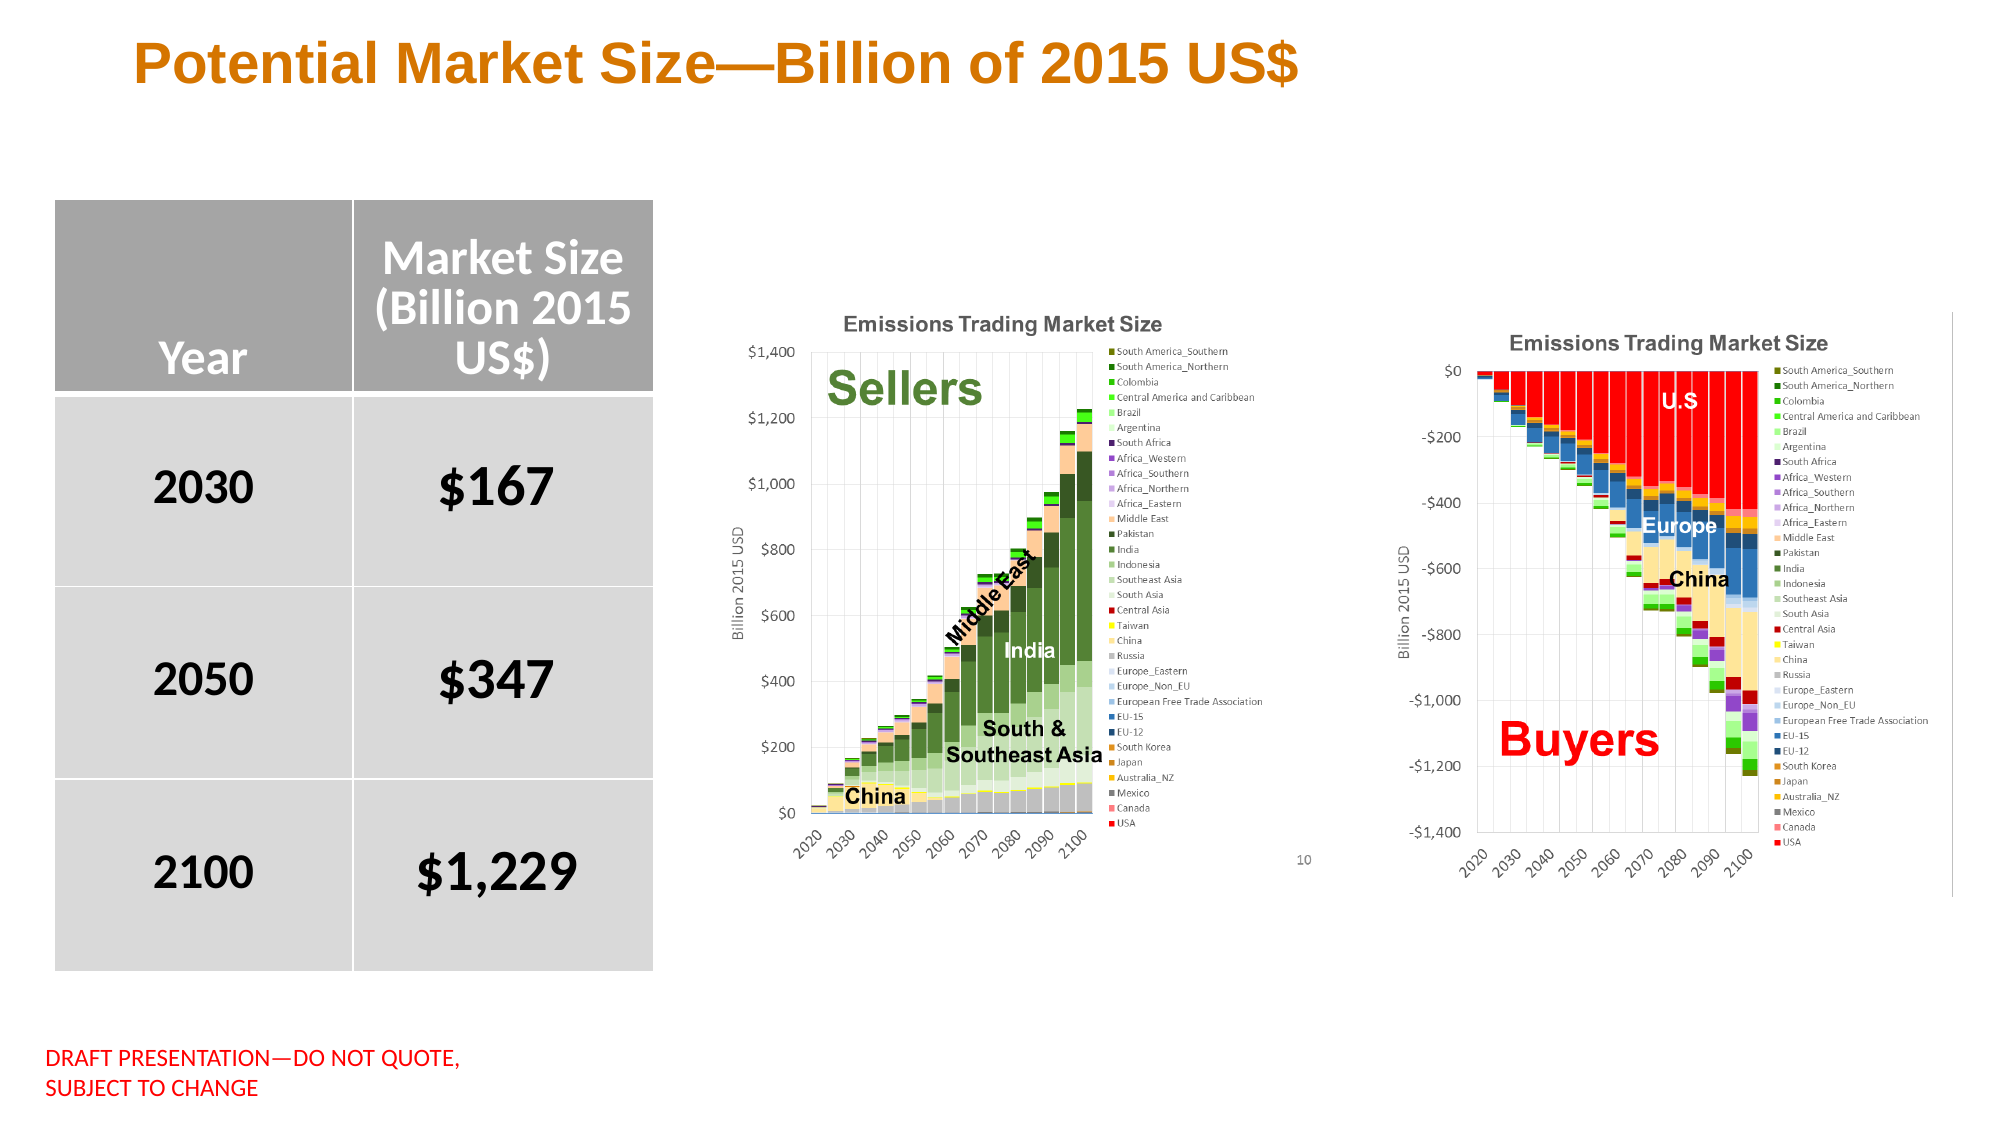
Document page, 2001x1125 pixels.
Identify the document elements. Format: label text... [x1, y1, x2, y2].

table_cell $1,229 [354, 780, 653, 971]
table_header Year [55, 200, 352, 391]
text_box DRAFT PRESENTATION—DO NOT QUOTE, SUBJECT TO CHANGE [30, 1041, 481, 1101]
picture [724, 293, 1320, 878]
table_cell 2050 [55, 587, 352, 778]
table_cell 2100 [55, 780, 352, 971]
picture [1390, 312, 1953, 897]
table_cell $167 [354, 397, 653, 586]
table_cell $347 [354, 587, 653, 778]
table_cell 2030 [55, 397, 352, 586]
table_header Market Size (Billion 2015 US$) [354, 200, 653, 391]
text_box Potential Market Size—Billion of 2015 US$ [133, 32, 1859, 96]
